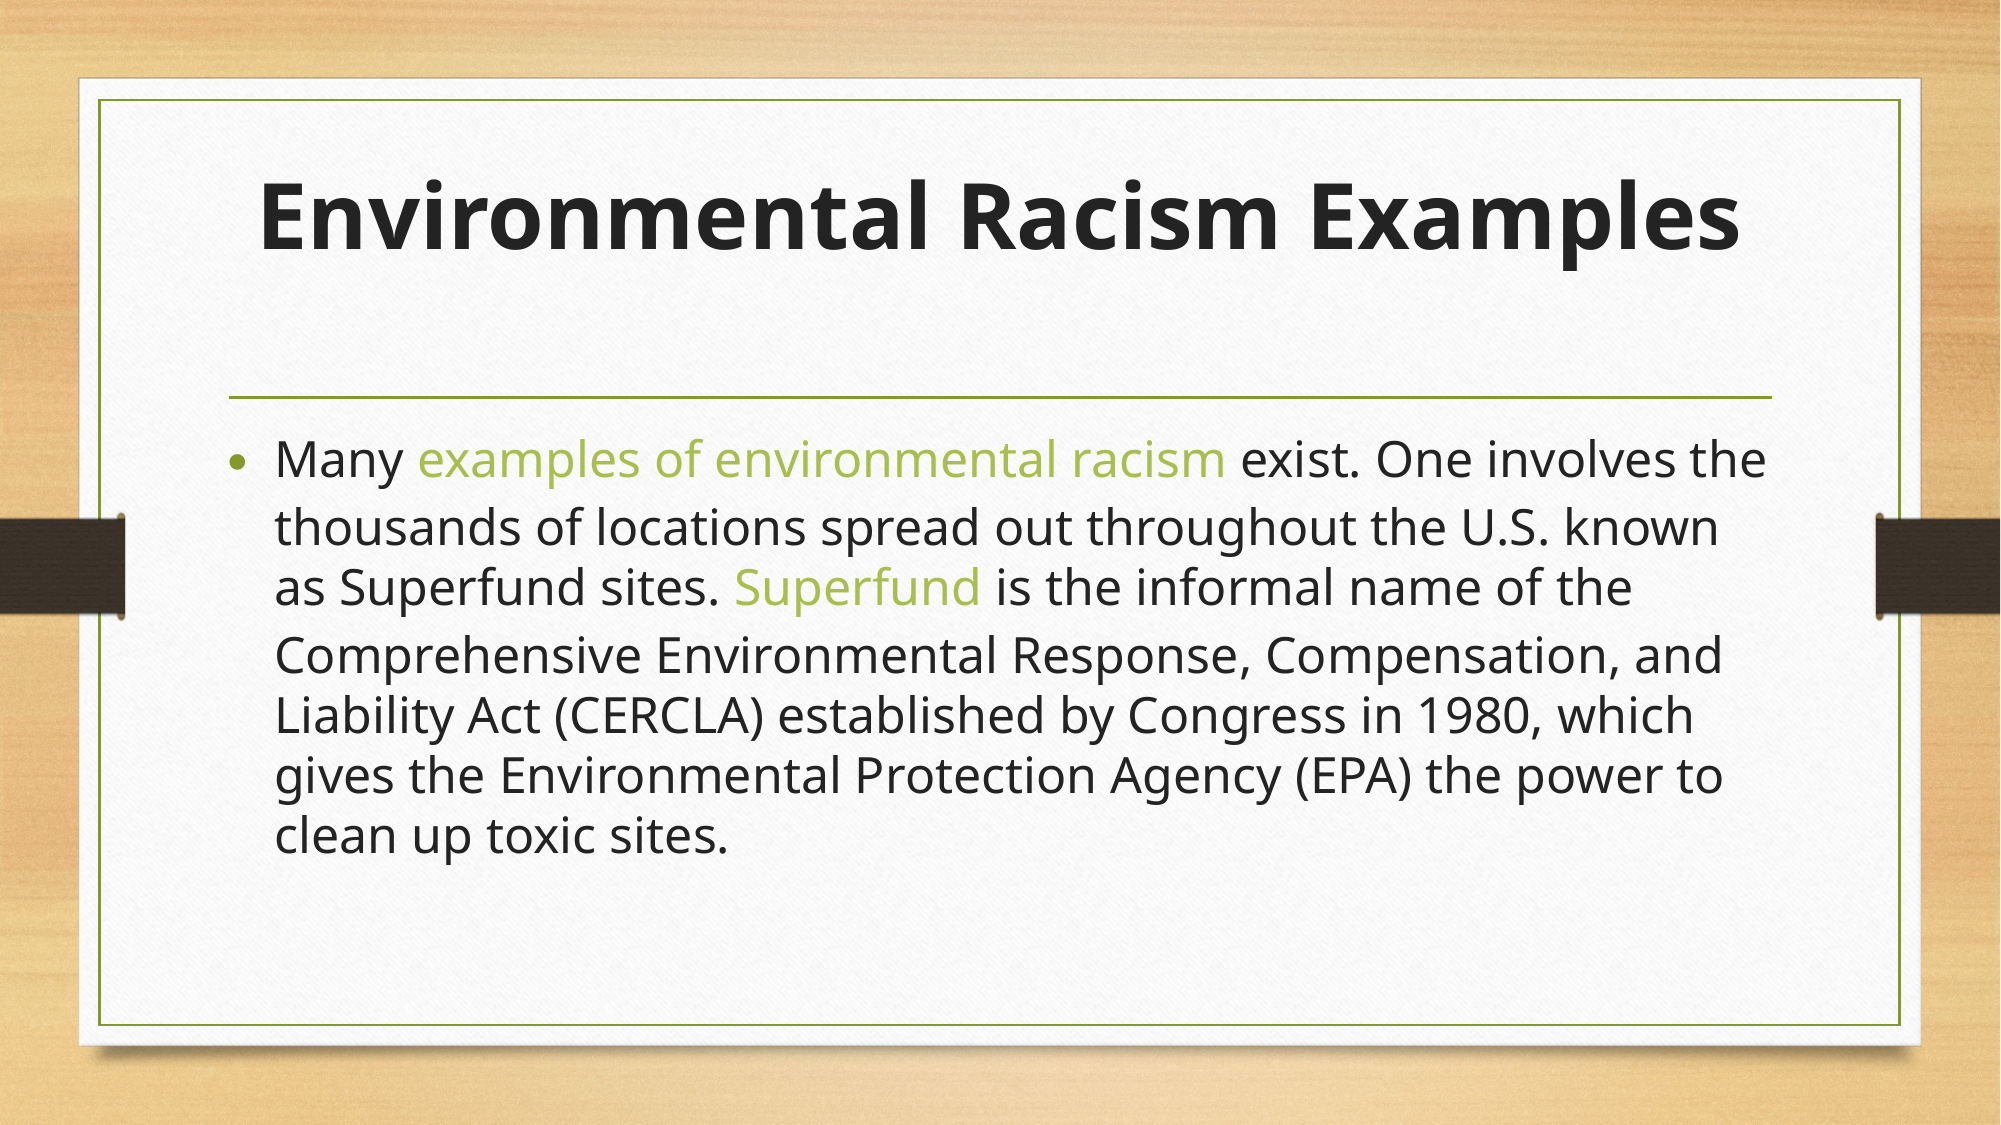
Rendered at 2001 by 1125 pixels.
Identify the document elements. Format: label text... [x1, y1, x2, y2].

picture [0, 0, 2001, 1125]
list Many examples of environmental racism exist. One involves the thousands of locations spread out throughout the U.S. known as Superfund sites. Superfund is the informal name of the Comprehensive Environmental Response, Compensation, and Liability Act (CERCLA) established by Congress in 1980, which gives the Environmental Protection Agency (EPA) the power to clean up toxic sites. [212, 419, 1788, 964]
title Environmental Racism Examples [212, 161, 1788, 375]
